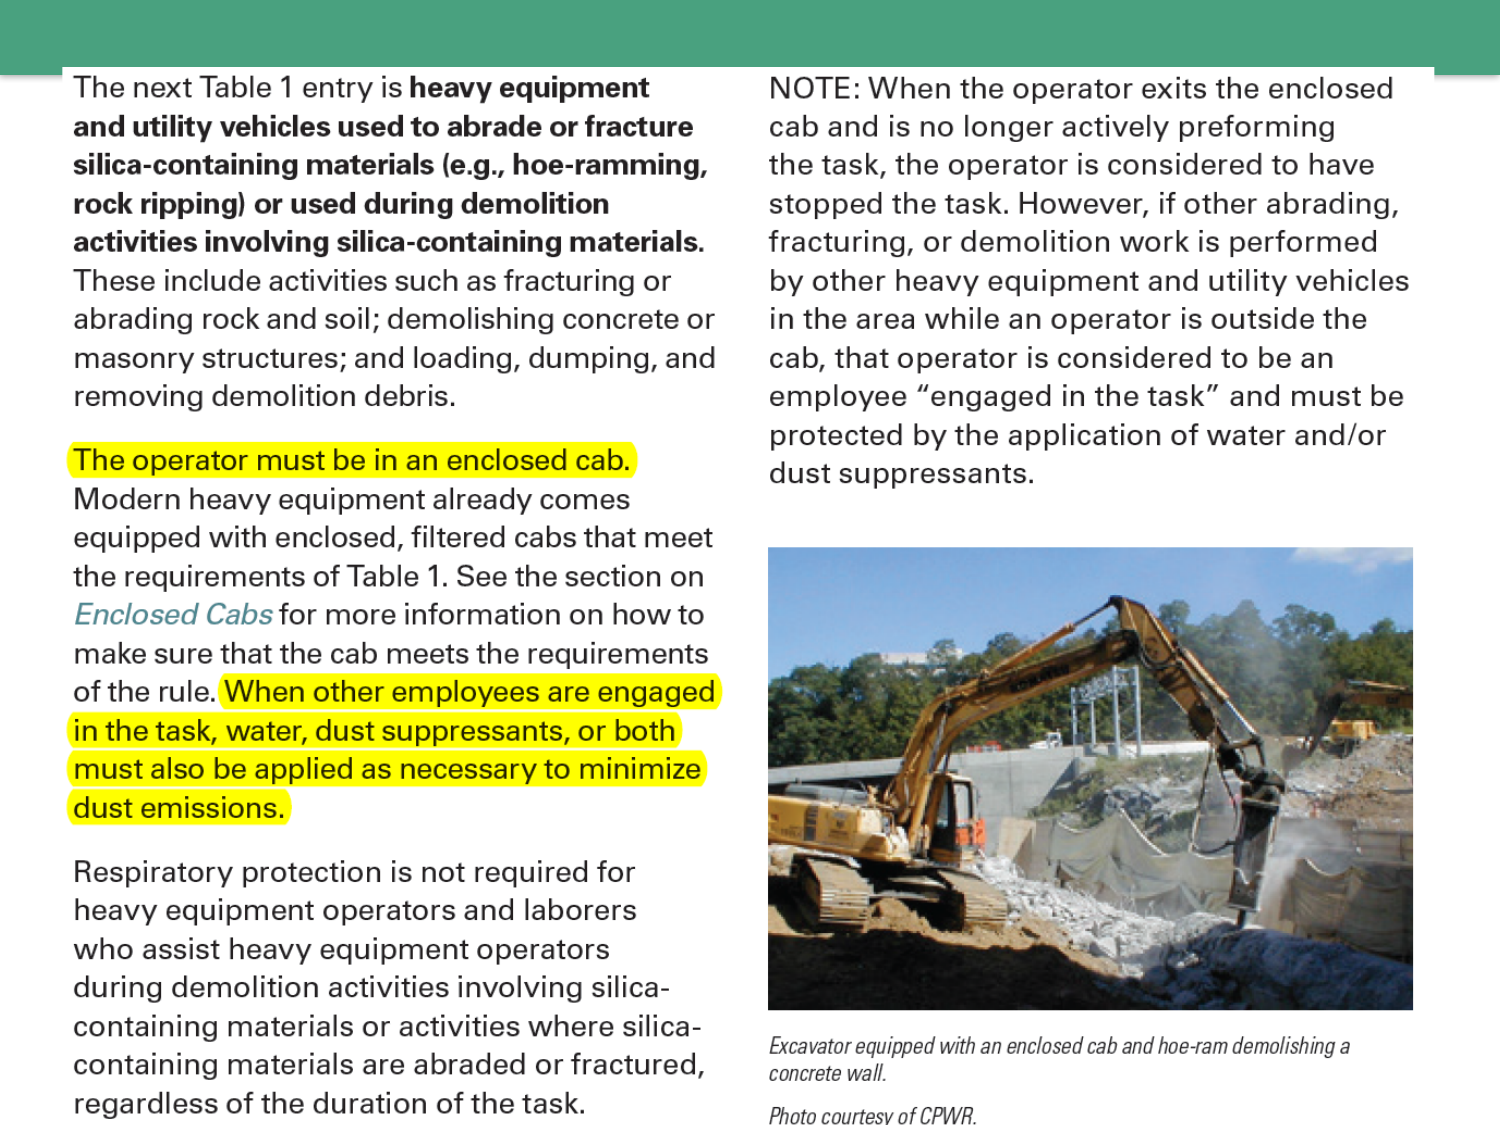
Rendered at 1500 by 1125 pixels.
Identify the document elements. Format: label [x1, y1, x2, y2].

picture [62, 67, 1435, 1125]
